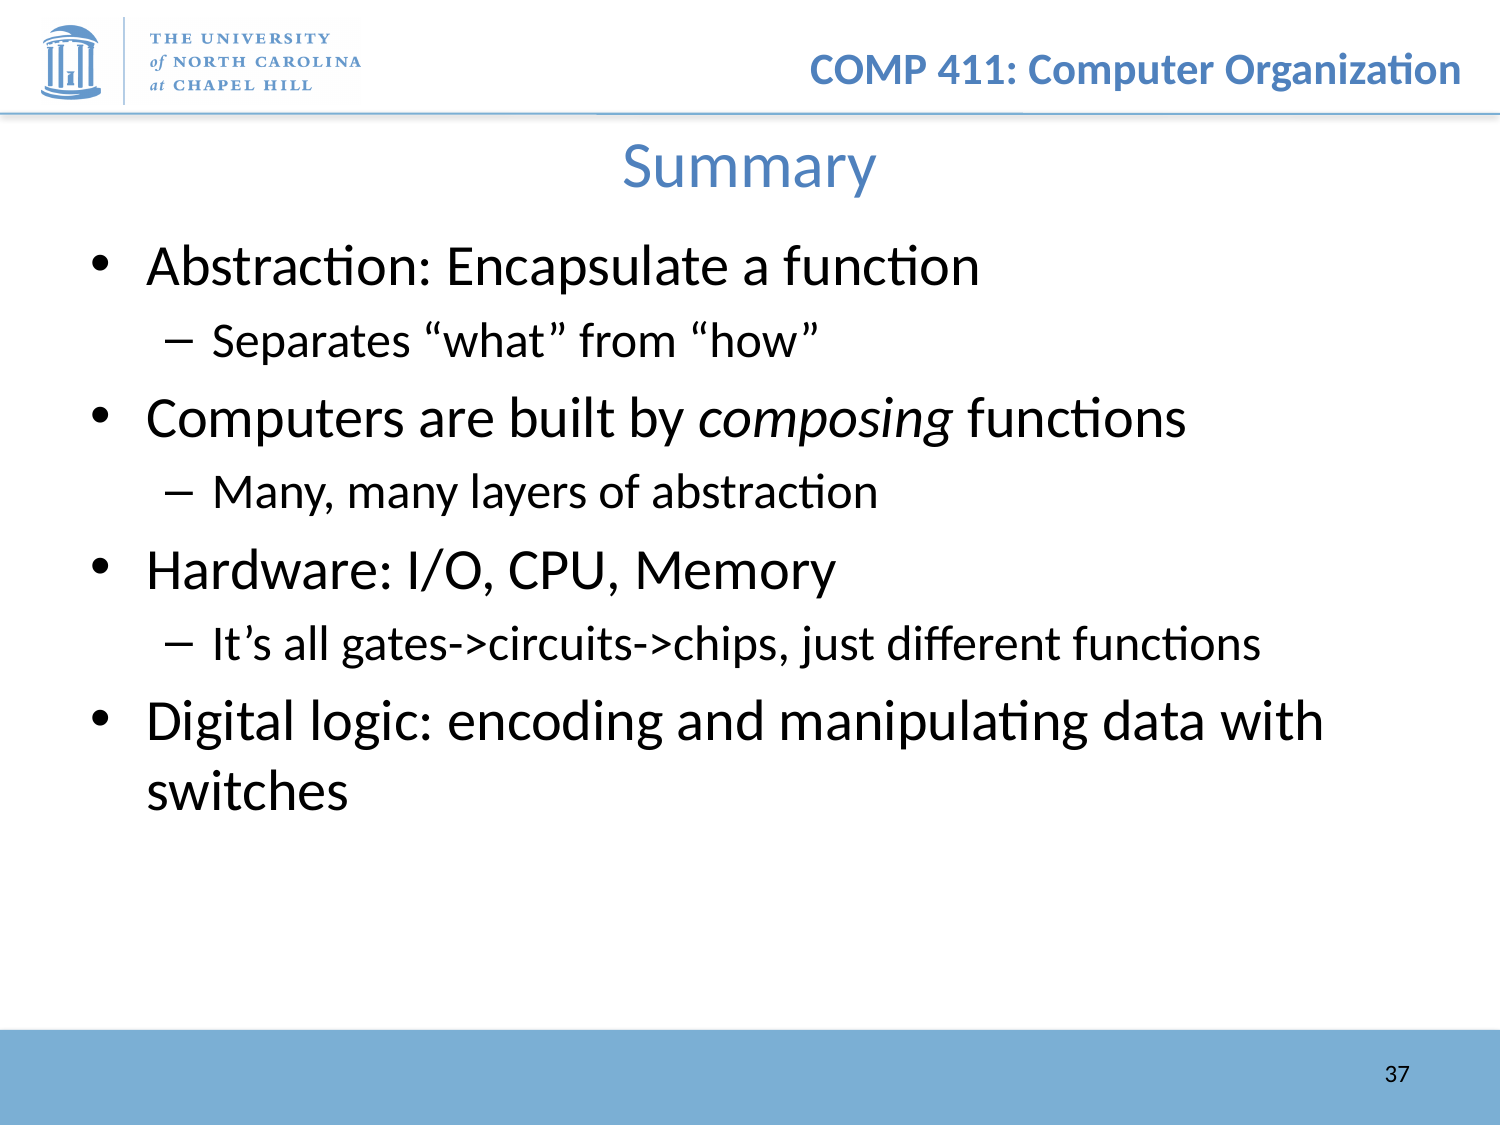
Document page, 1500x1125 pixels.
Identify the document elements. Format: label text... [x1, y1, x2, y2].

picture [41, 17, 361, 105]
slide_number 37 [1074, 1042, 1425, 1103]
list Abstraction: Encapsulate a function Separates “what” from “how” Computers are built by composing functions Many, many layers of abstraction Hardware: I/O, CPU, Memory It’s all gates->circuits->chips, just different functions Digital logic: encoding and manipulating data with switches [75, 219, 1425, 1024]
title Summary [0, 113, 1500, 209]
